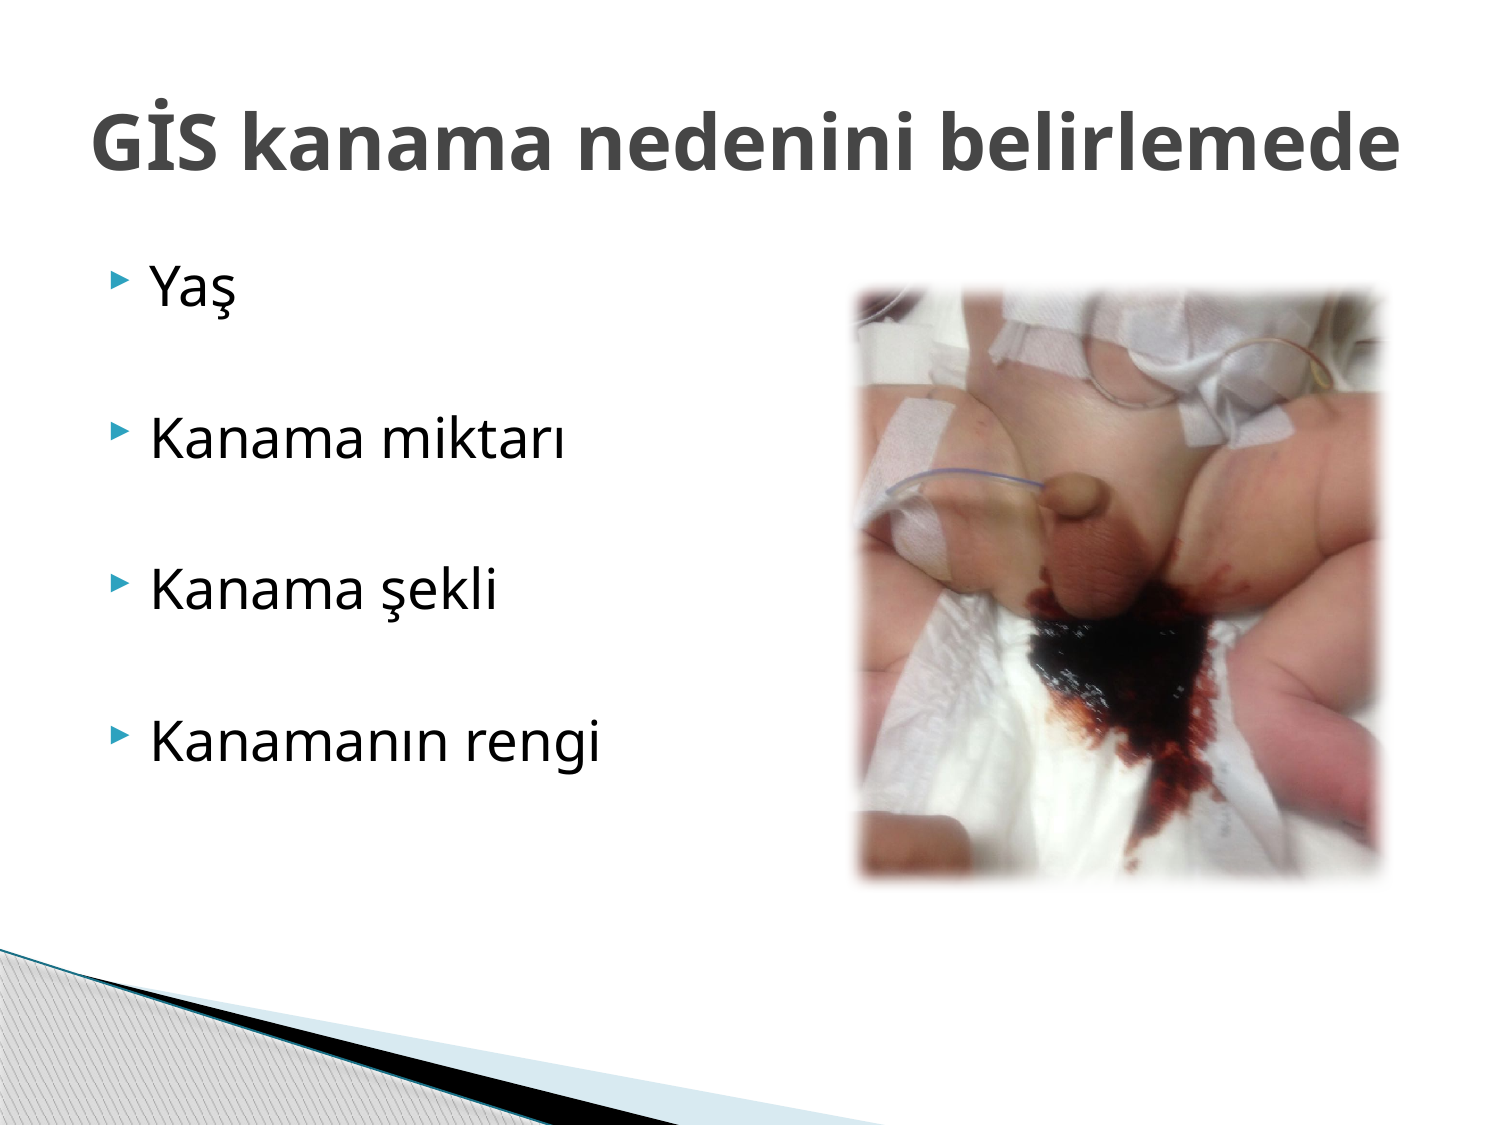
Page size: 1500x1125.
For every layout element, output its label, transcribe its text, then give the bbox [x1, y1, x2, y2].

list Yaş Kanama miktarı Kanama şekli Kanamanın rengi [75, 243, 1425, 986]
picture [844, 278, 1394, 895]
title GİS kanama nedenini belirlemede [75, 45, 1425, 233]
